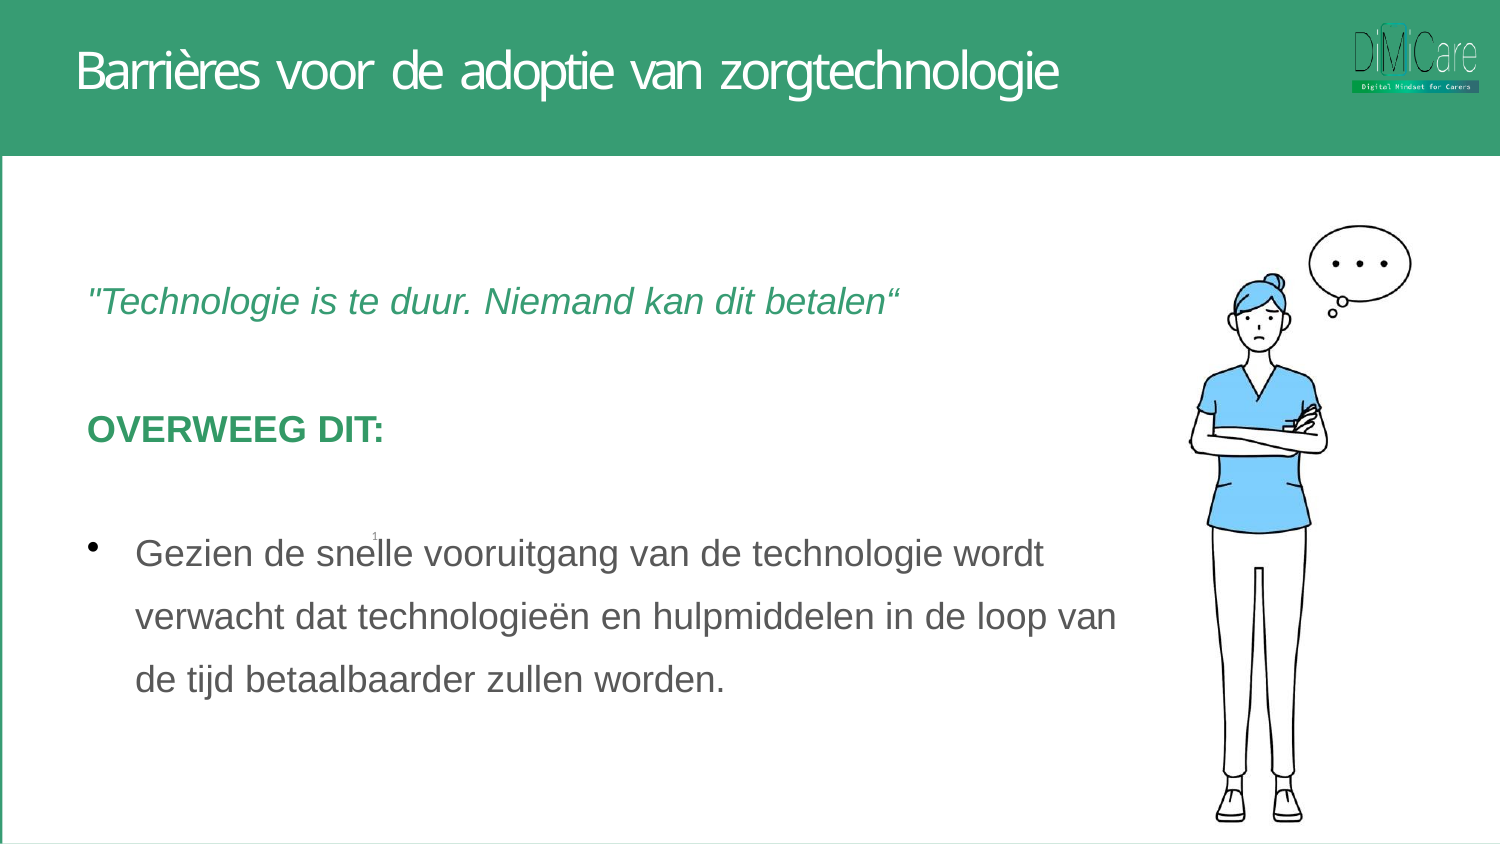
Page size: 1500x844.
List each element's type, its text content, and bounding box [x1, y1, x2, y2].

picture [1351, 23, 1480, 93]
picture [1064, 170, 1480, 835]
text_box [2, 156, 1500, 844]
text_box "Technologie is te duur. Niemand kan dit betalen“ OVERWEEG DIT: [84, 274, 909, 450]
title Barrières voor de adoptie van zorgtechnologie [72, 35, 1210, 179]
text_box [0, 0, 1500, 844]
text_box Gezien de snelle vooruitgang van de technologie wordt verwacht dat technologieën en hulpmiddelen in de loop van de tijd betaalbaarder zullen worden. [84, 508, 1059, 700]
